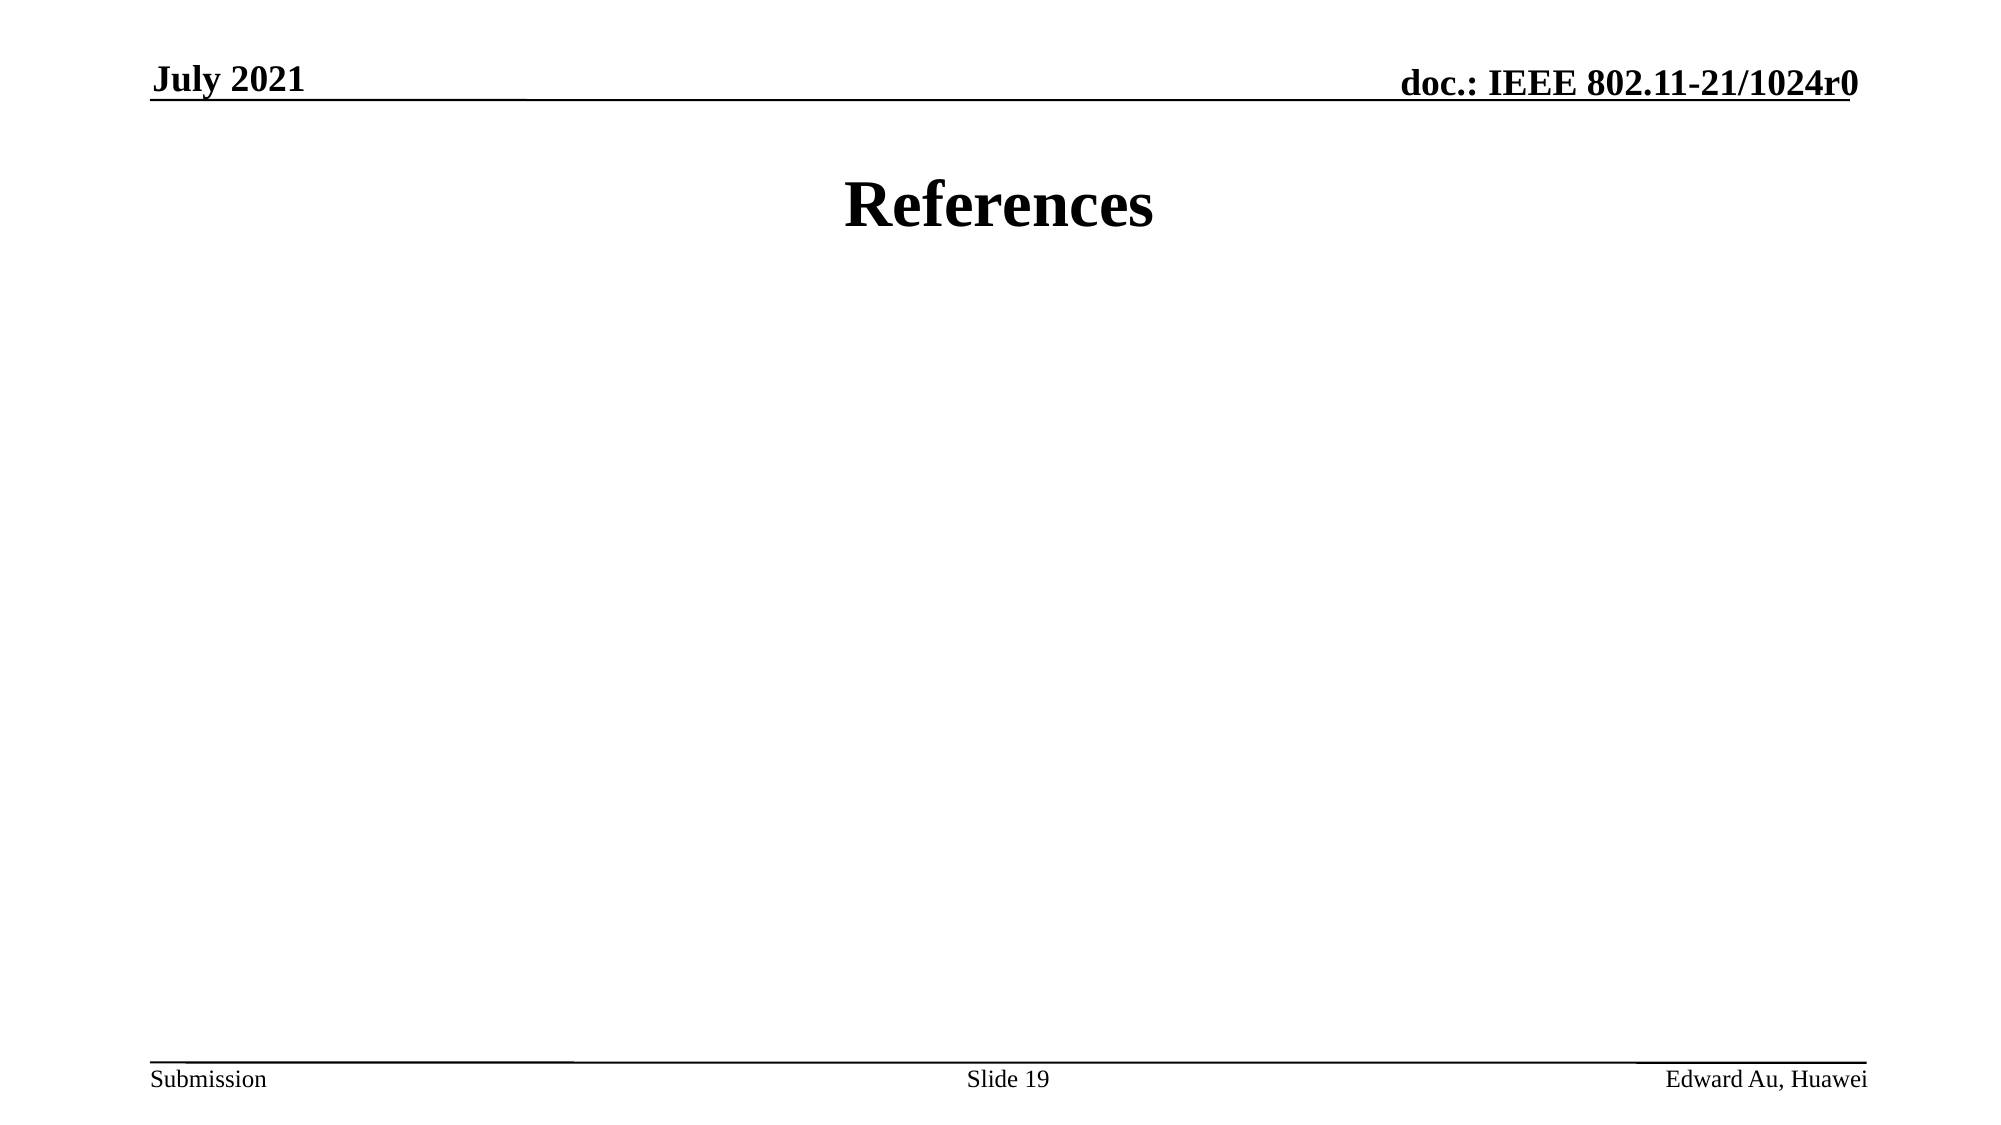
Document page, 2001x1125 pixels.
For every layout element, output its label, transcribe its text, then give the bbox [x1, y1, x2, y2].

title References [149, 112, 1850, 288]
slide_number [152, 54, 563, 100]
footer Edward Au, Huawei [1171, 1061, 1869, 1093]
slide_number Slide 19 [950, 1061, 1067, 1123]
